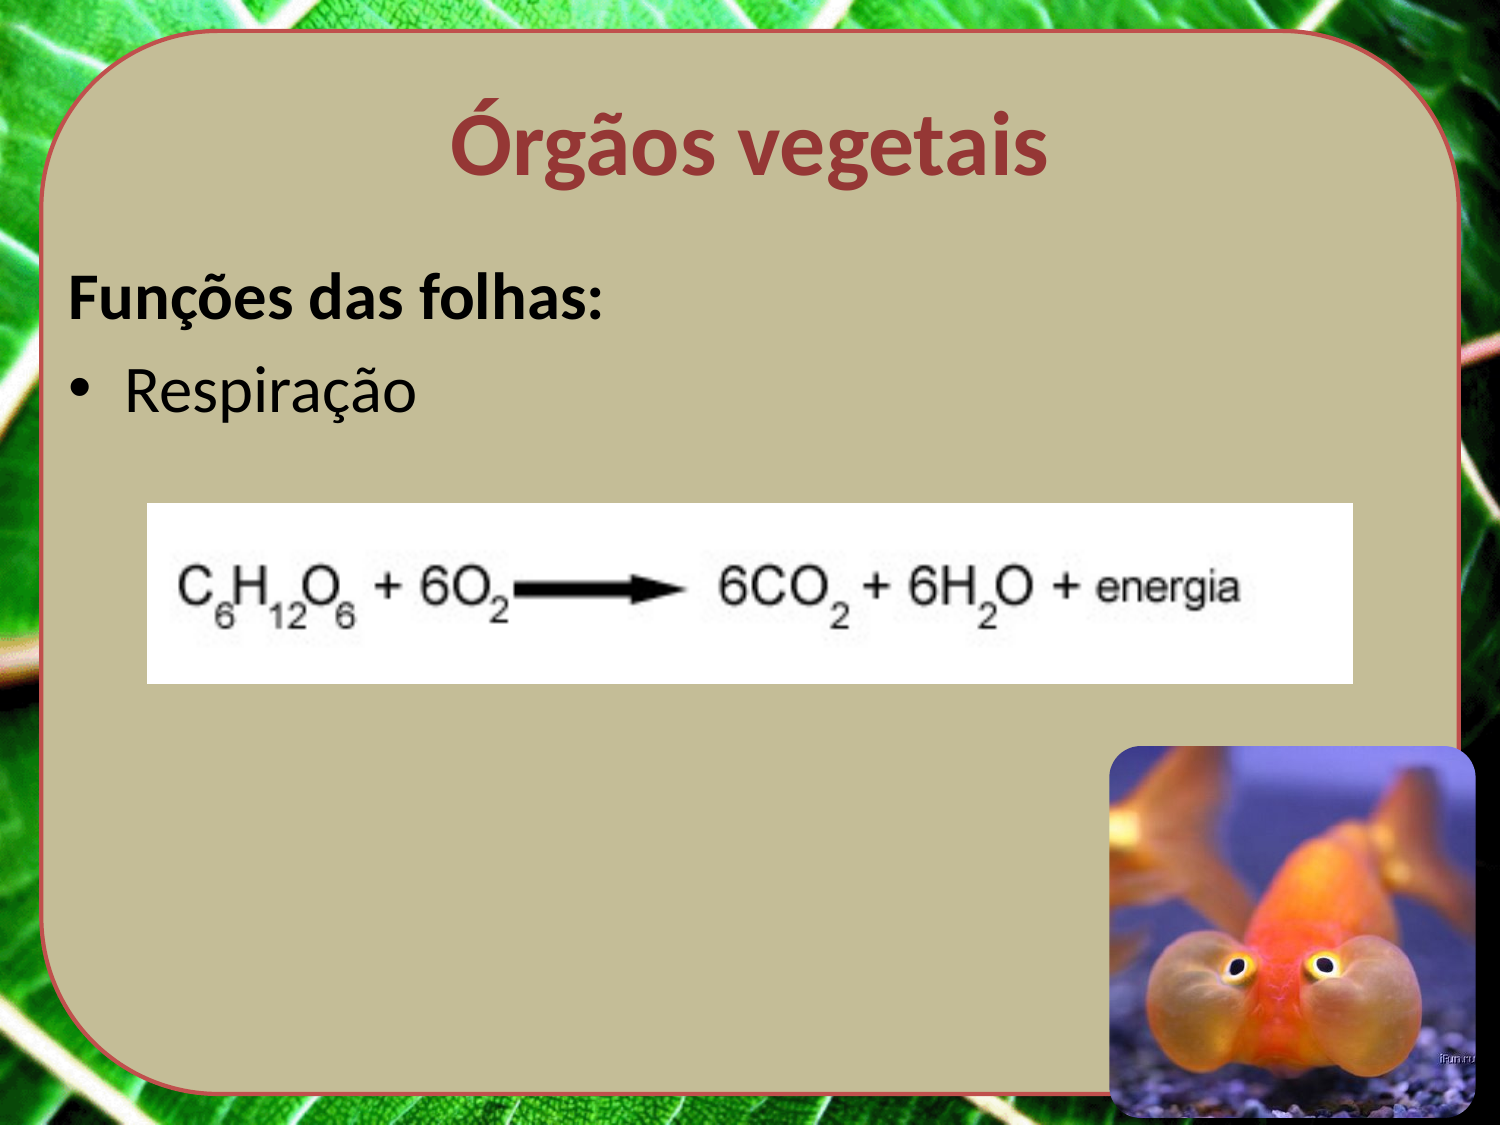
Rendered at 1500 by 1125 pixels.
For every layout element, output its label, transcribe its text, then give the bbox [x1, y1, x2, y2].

title Órgãos vegetais [75, 45, 1425, 233]
list Funções das folhas: Respiração [53, 245, 1447, 988]
text_box [143, 28, 1357, 45]
text_box [39, 100, 1461, 986]
text_box [53, 988, 1103, 1097]
picture [0, 0, 1500, 1125]
